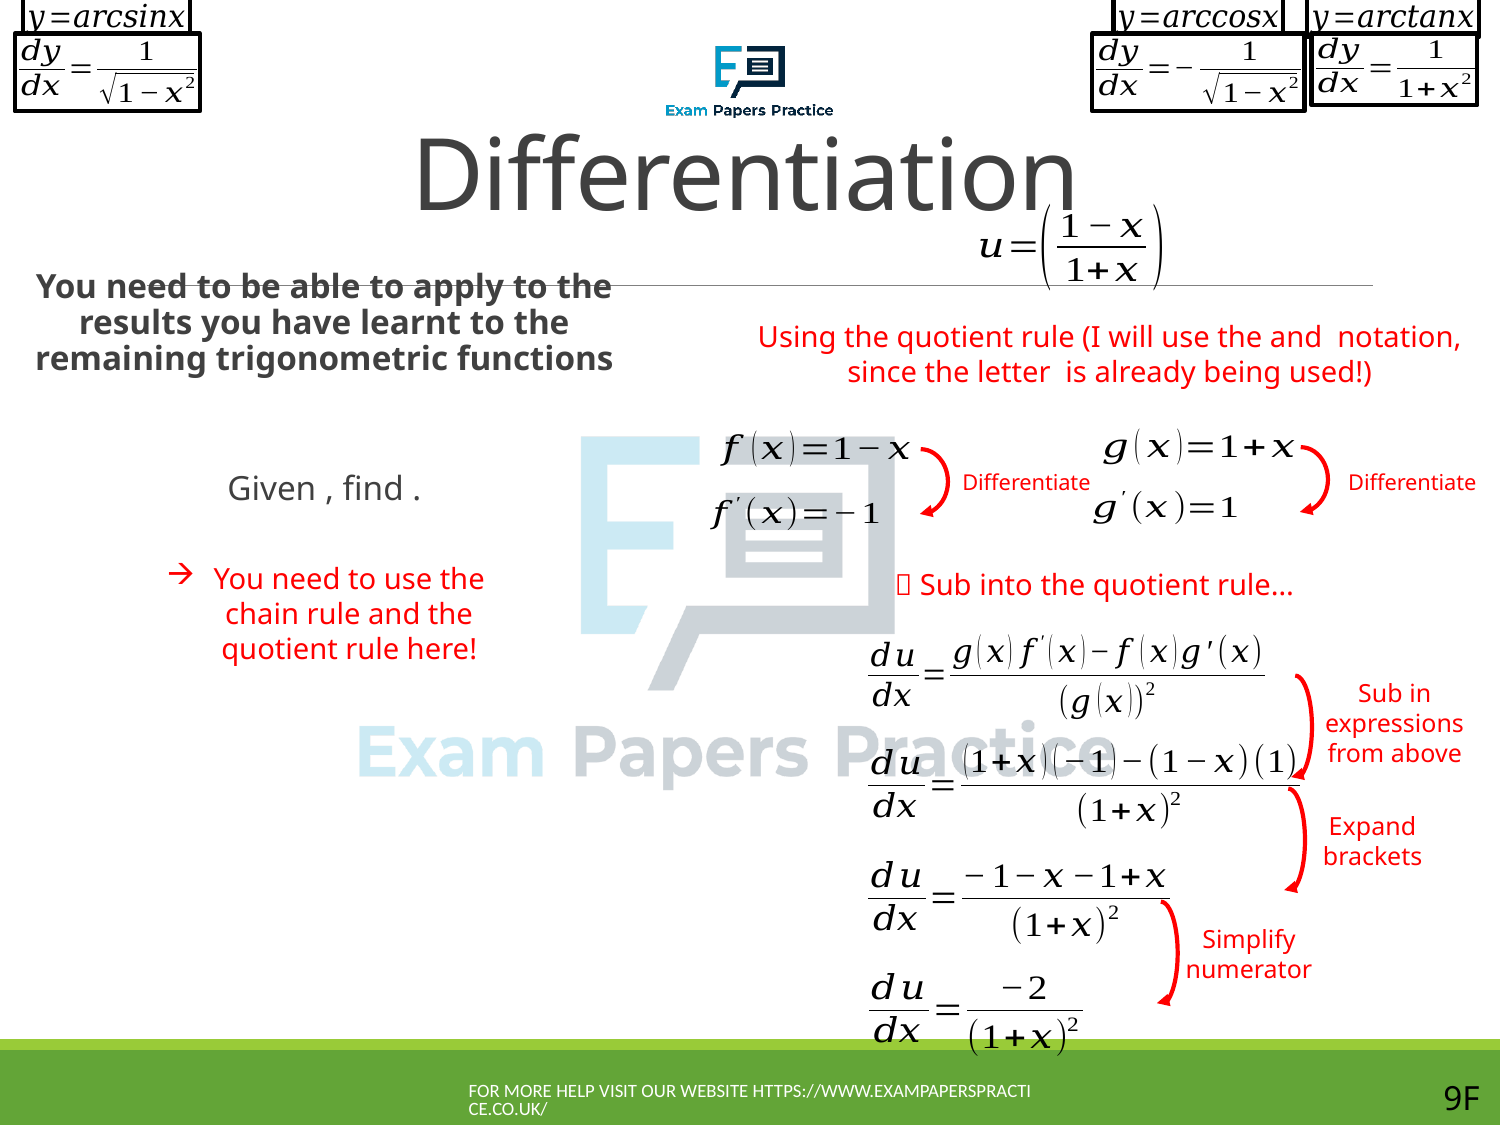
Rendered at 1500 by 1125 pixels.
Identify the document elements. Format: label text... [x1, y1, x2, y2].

text_box Expand brackets [1302, 803, 1444, 878]
text_box [1156, 991, 1174, 1007]
text_box Sub in expressions from above [1289, 670, 1500, 775]
title Differentiation [98, 21, 1393, 239]
text_box [919, 448, 943, 518]
text_box Differentiate [1325, 461, 1500, 503]
text_box [1291, 775, 1305, 781]
text_box  Sub into the quotient rule… [863, 559, 1326, 609]
footer For more help visit our website https://www.exampaperspractice.co.uk/ [453, 1059, 1047, 1120]
text_box [1284, 787, 1307, 894]
text_box [1299, 446, 1330, 516]
text_box Differentiate [939, 461, 1114, 503]
text_box You need to use the chain rule and the quotient rule here! [123, 553, 529, 673]
text_box [1160, 900, 1174, 915]
text_box Simplify numerator [1146, 915, 1352, 991]
text_box 9F [1428, 1069, 1500, 1125]
